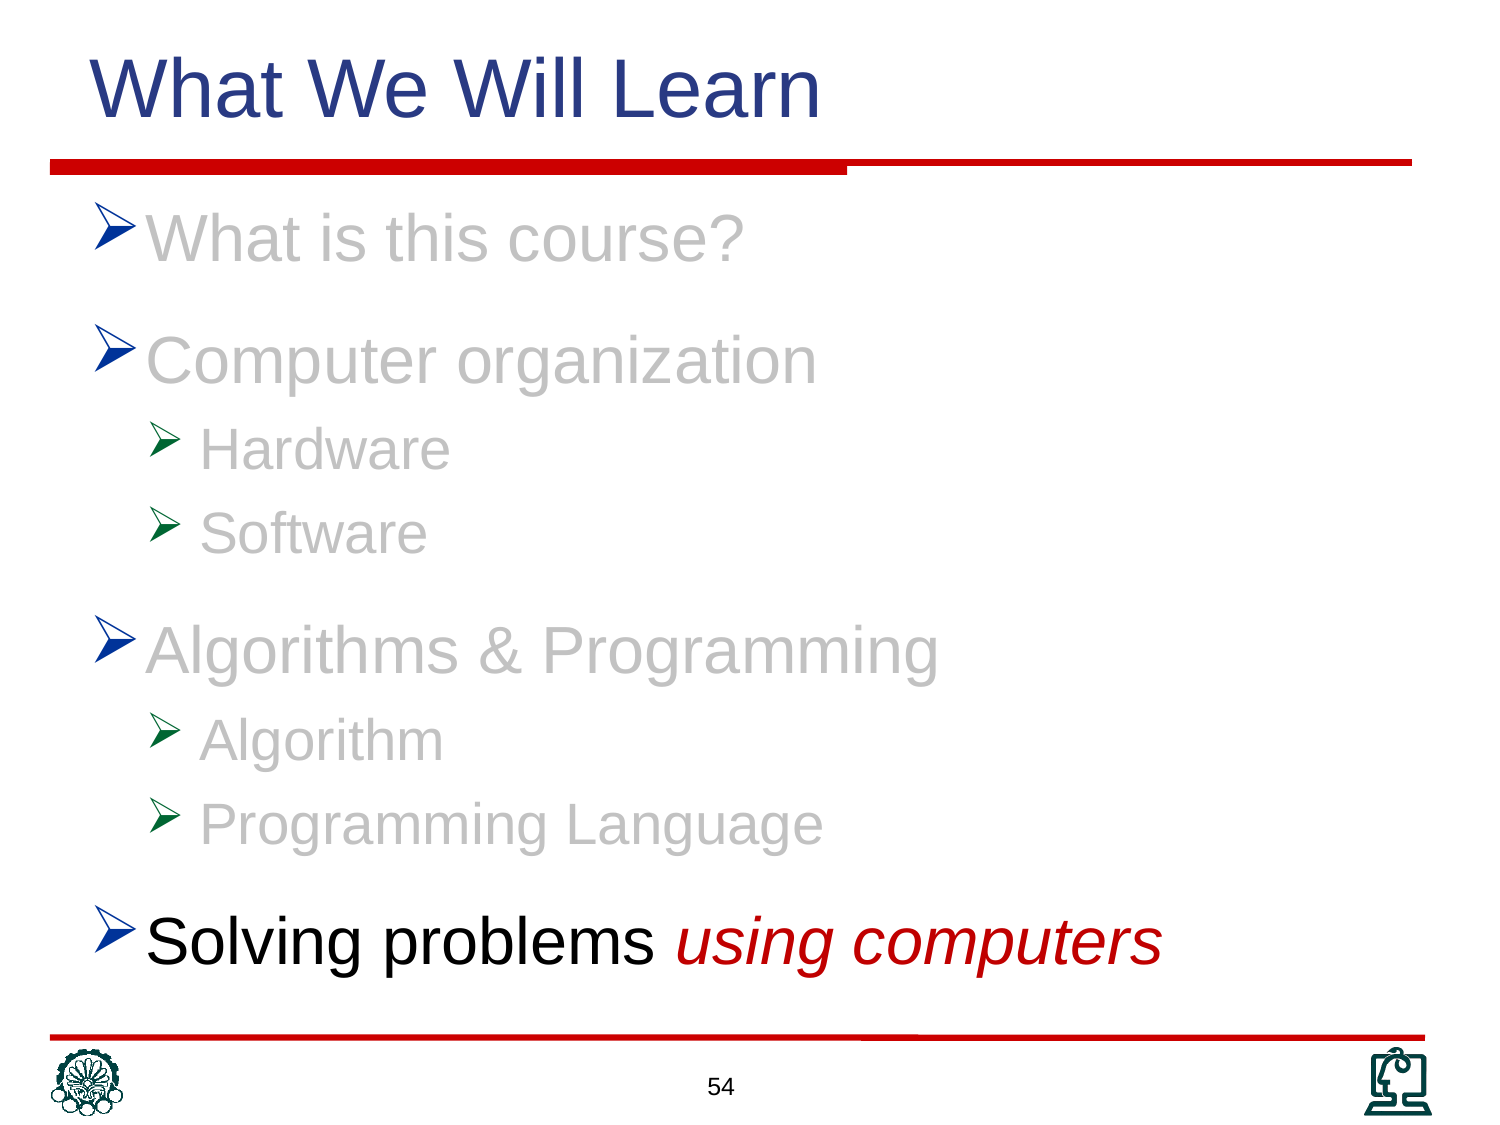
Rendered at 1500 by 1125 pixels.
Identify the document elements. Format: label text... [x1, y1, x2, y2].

text_box 54 [650, 1062, 750, 1103]
text_box What is this course? Computer organization Hardware Software Algorithms & Programming Algorithm Programming Language Solving problems using computers [74, 187, 1425, 994]
picture [1362, 1045, 1438, 1119]
text_box What We Will Learn [74, 12, 1425, 142]
picture [50, 1047, 125, 1118]
